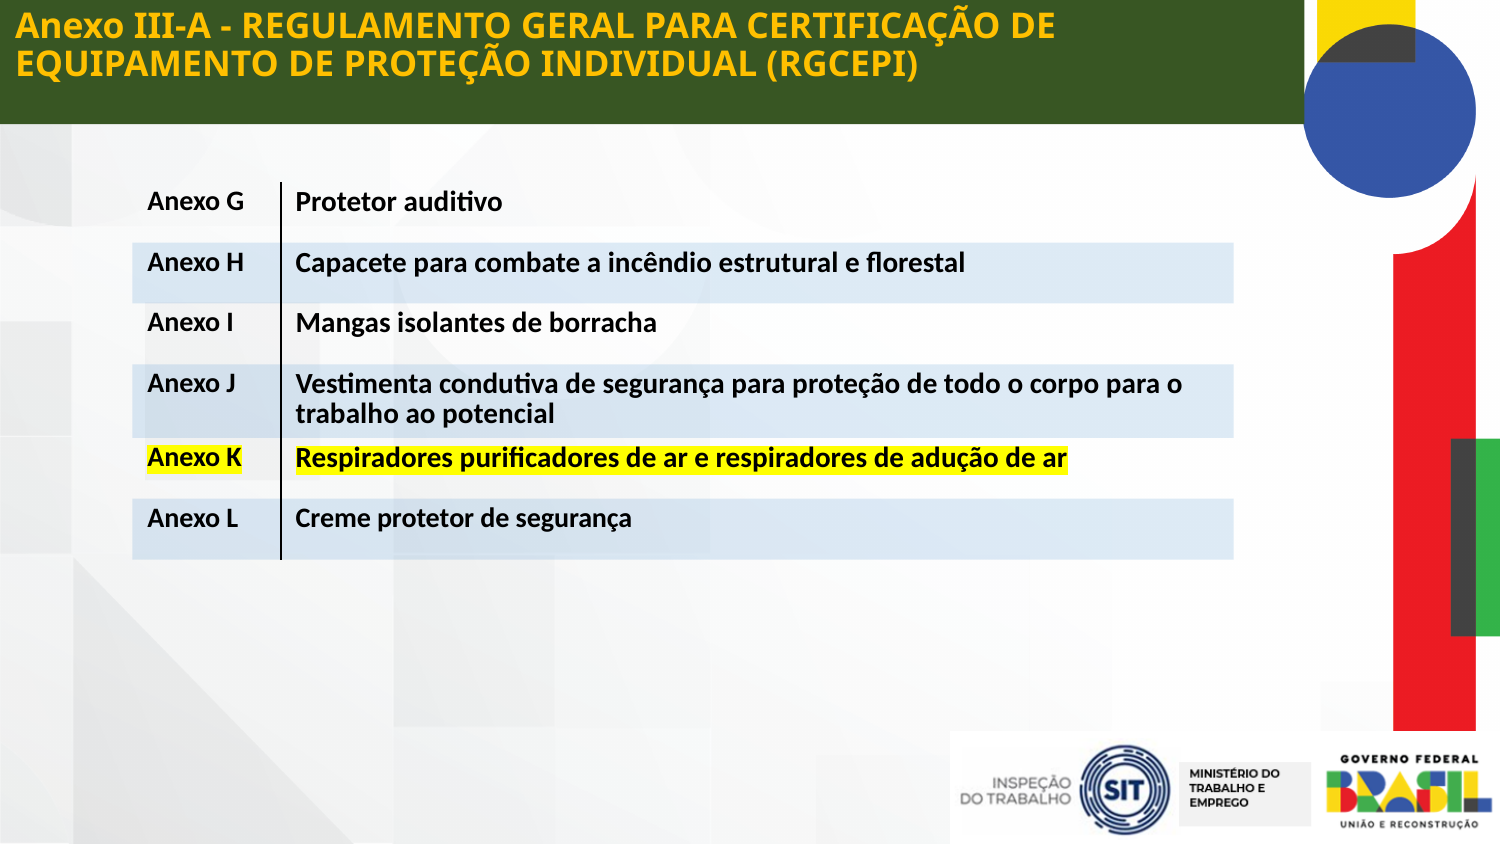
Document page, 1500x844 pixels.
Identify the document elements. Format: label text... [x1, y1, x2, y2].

table_cell Mangas isolantes de borracha [282, 303, 1234, 364]
table_cell Anexo H [132, 243, 280, 303]
table_cell Creme protetor de segurança [282, 499, 1234, 560]
table_header Protetor auditivo [282, 182, 1234, 243]
table_cell Anexo I [132, 303, 280, 364]
table_cell Vestimenta condutiva de segurança para proteção de todo o corpo para o trabalho ao potencial [282, 364, 1234, 438]
title Anexo III-A - REGULAMENTO GERAL PARA CERTIFICAÇÃO DE EQUIPAMENTO DE PROTEÇÃO INDIVIDUAL (RGCEPI) [0, 0, 1305, 125]
table_cell Anexo J [132, 364, 280, 438]
table_cell Respiradores purificadores de ar e respiradores de adução de ar [282, 438, 1234, 499]
table_cell Capacete para combate a incêndio estrutural e florestal [282, 243, 1234, 303]
table_header Anexo G [132, 182, 280, 243]
table_cell Anexo K [132, 438, 280, 499]
picture [0, 0, 1500, 844]
table_cell Anexo L [132, 499, 280, 560]
